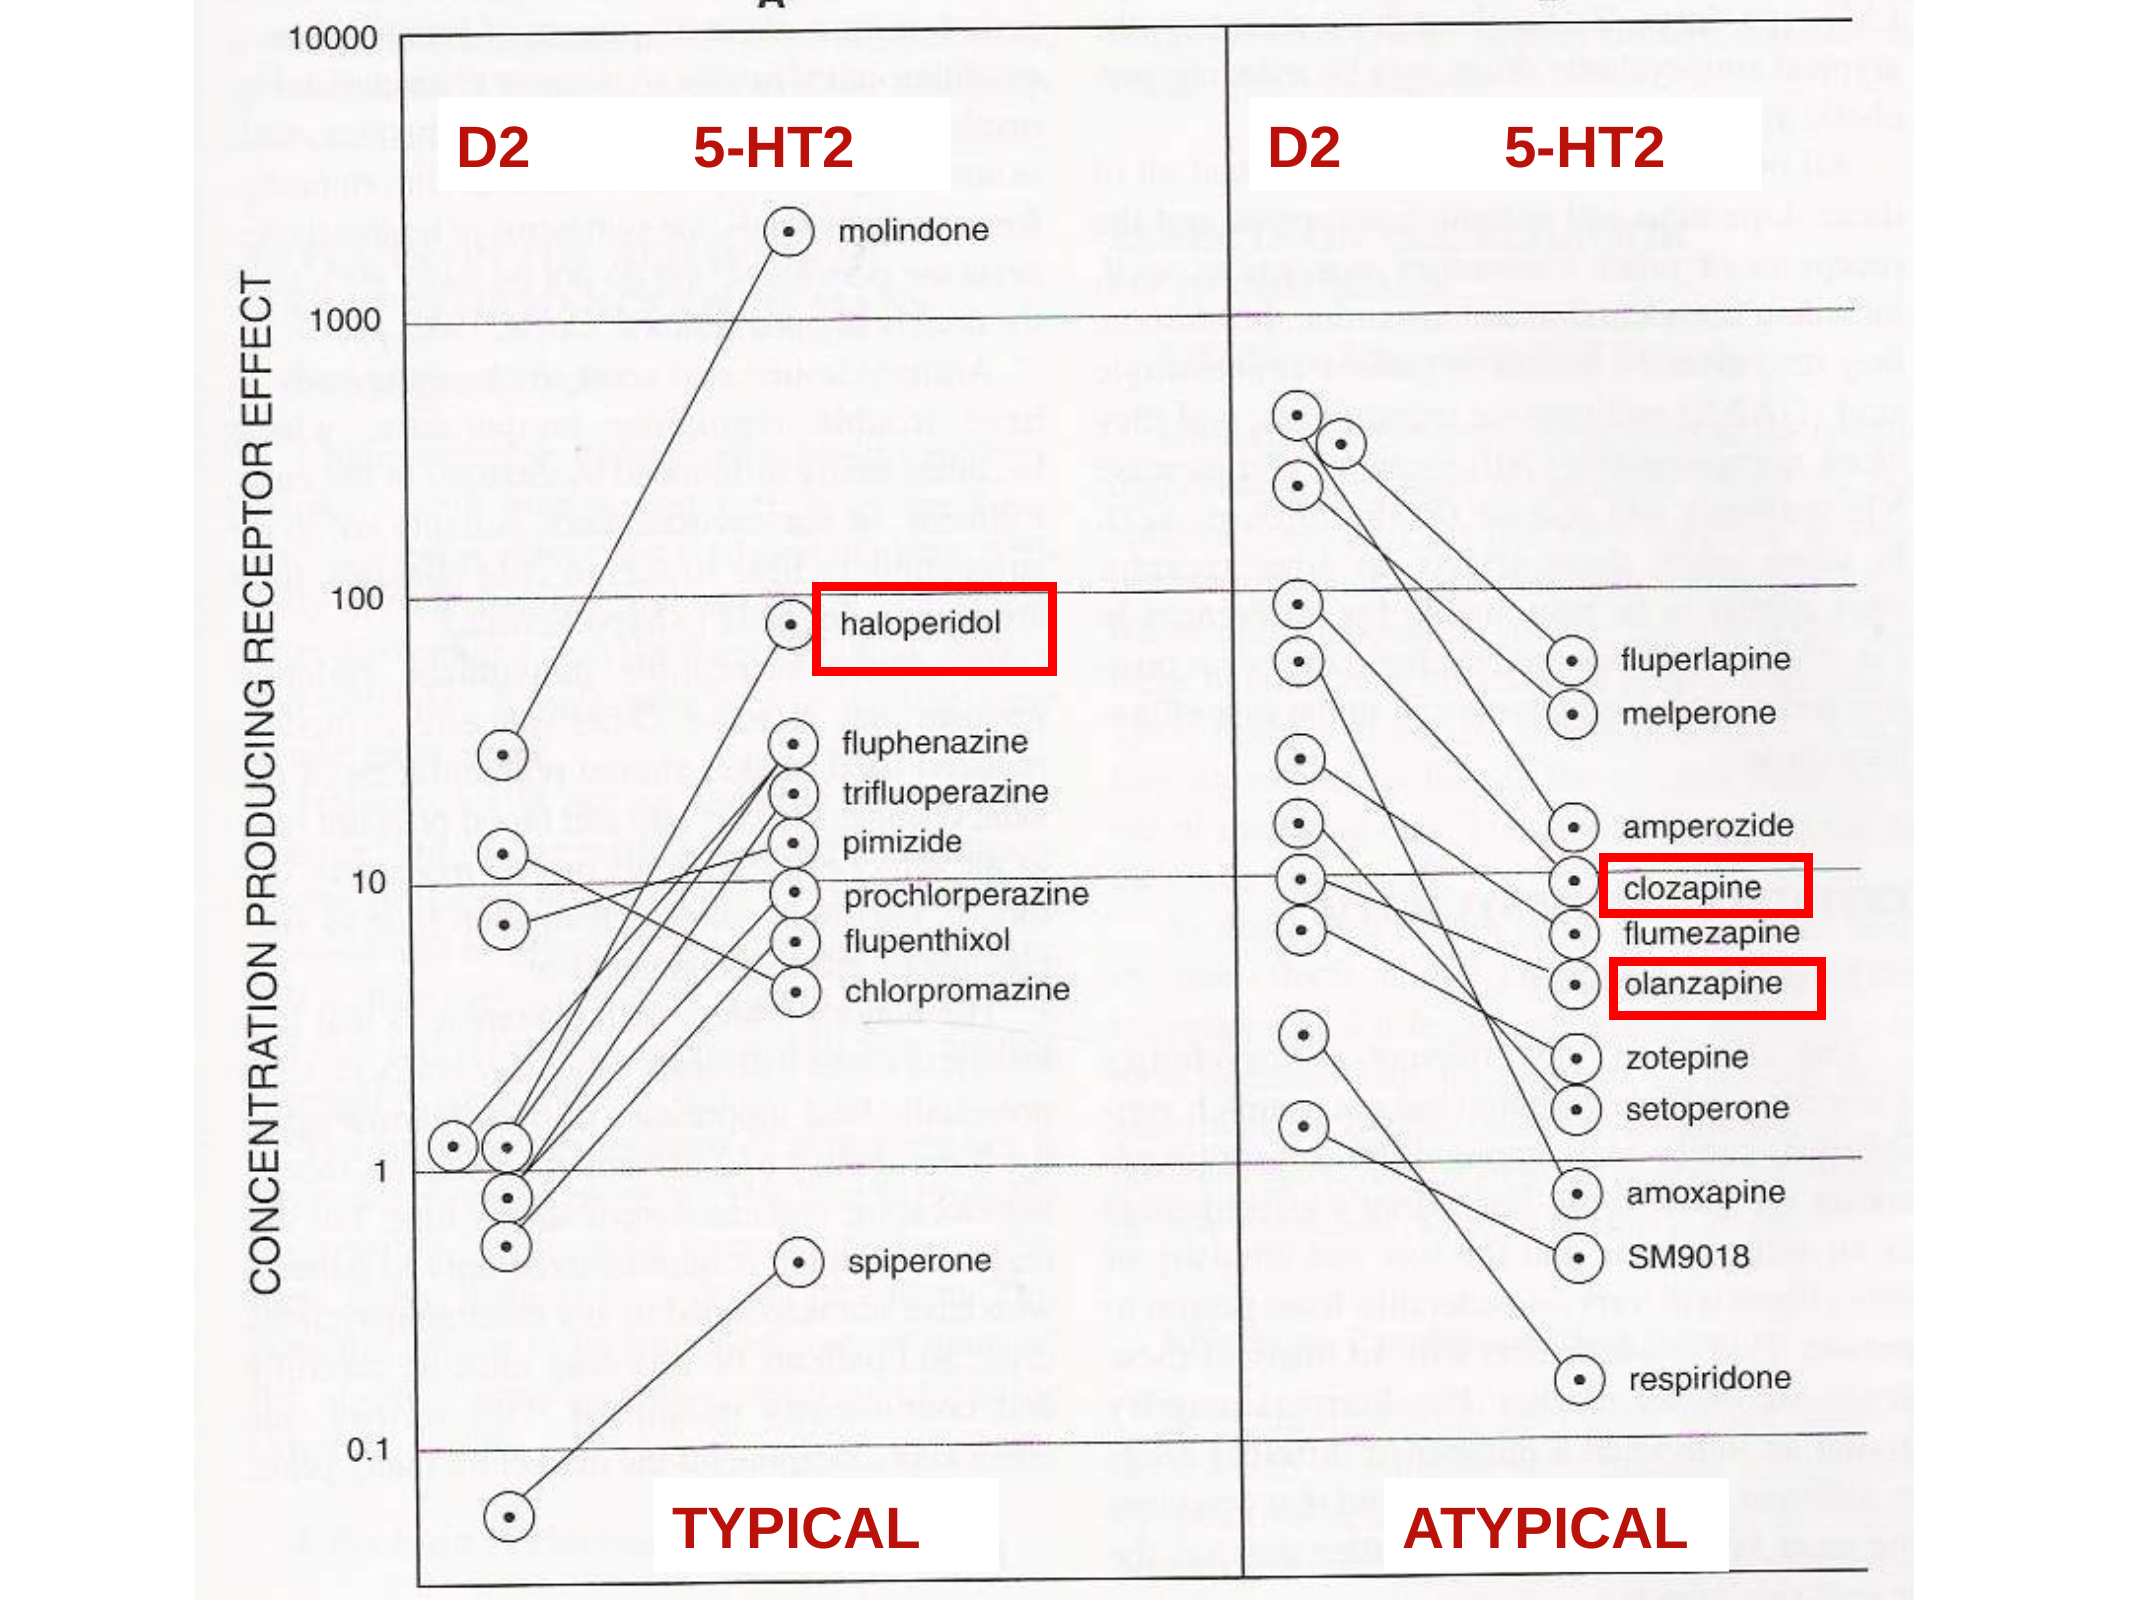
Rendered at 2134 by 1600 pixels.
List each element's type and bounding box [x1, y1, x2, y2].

picture [193, 0, 1914, 1600]
